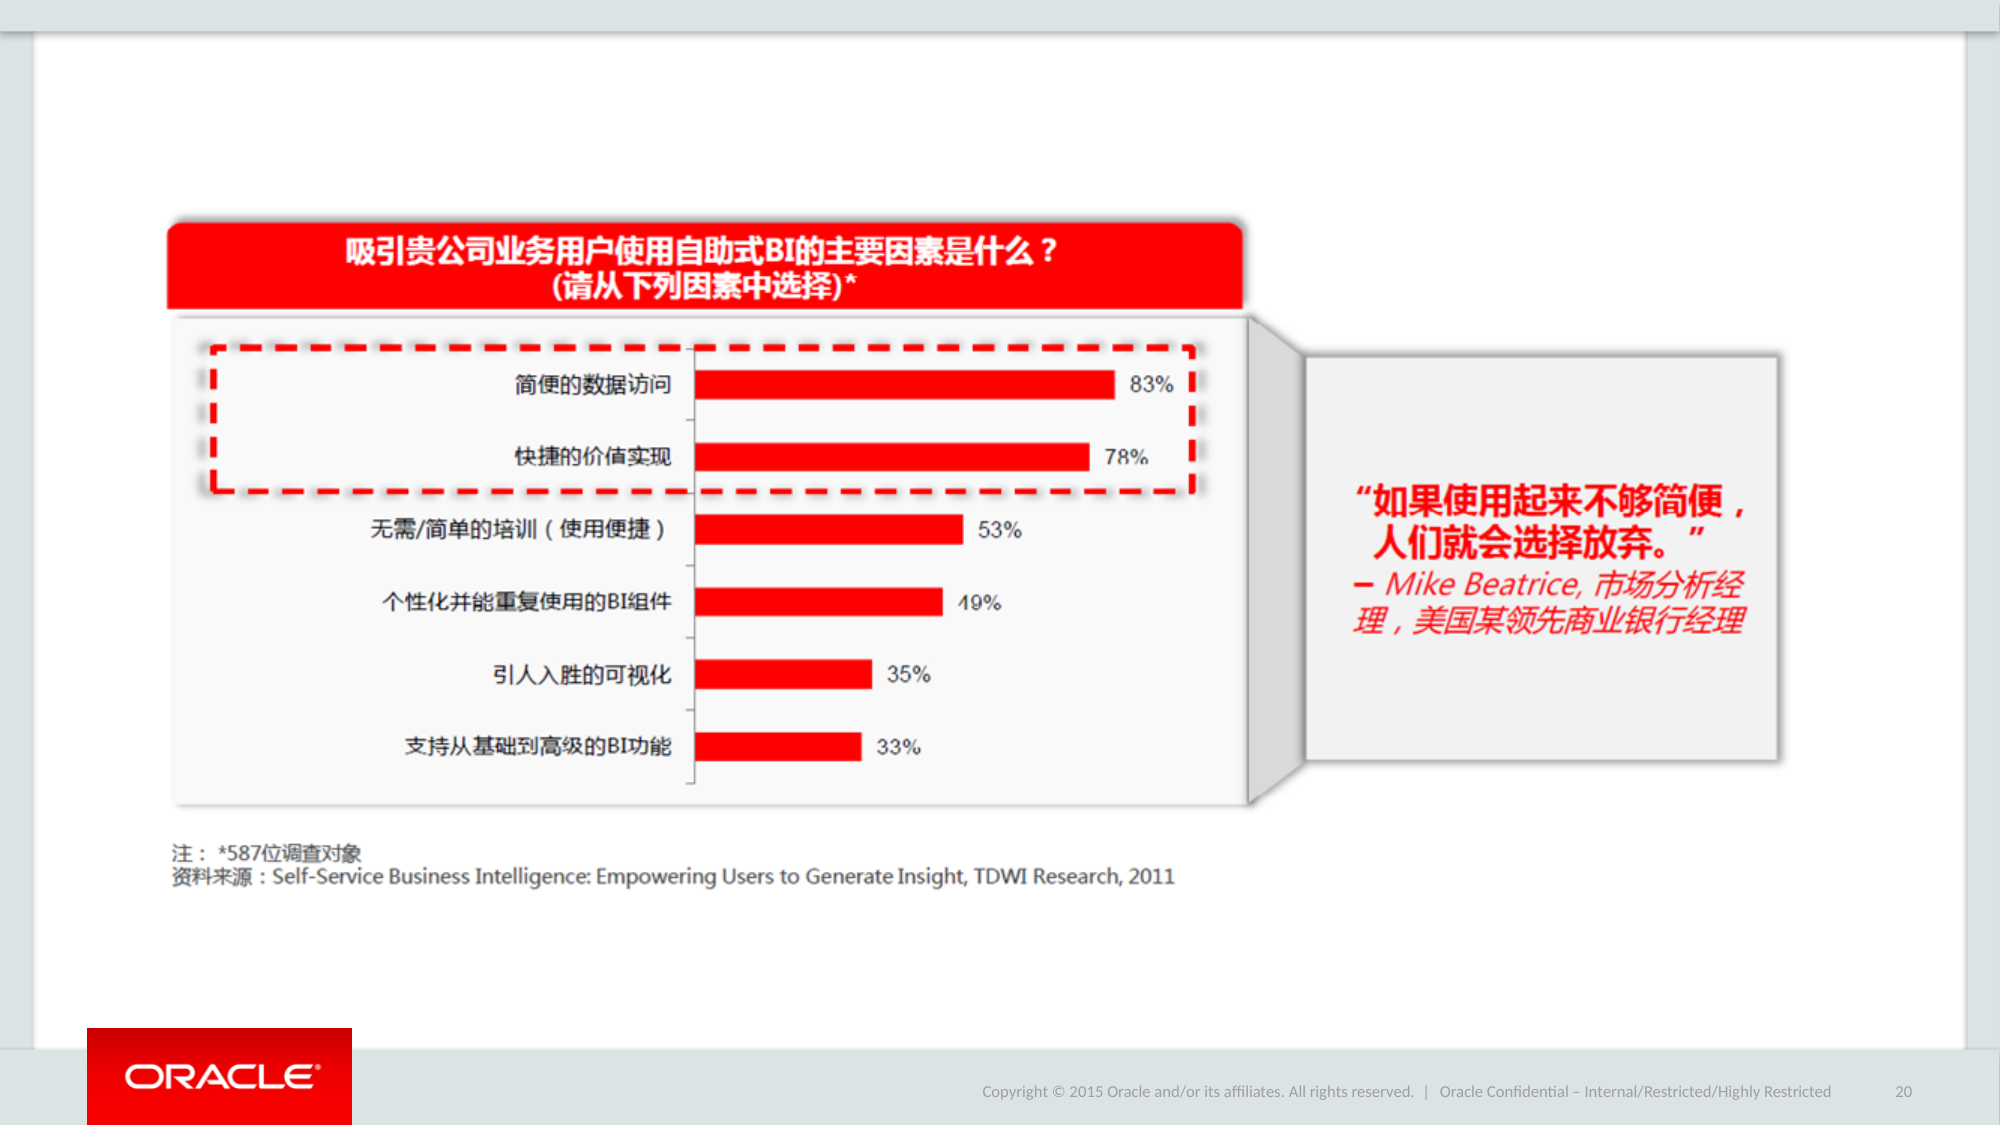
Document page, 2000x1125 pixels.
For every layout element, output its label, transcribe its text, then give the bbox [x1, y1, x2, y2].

slide_number 20 [1849, 1075, 1913, 1106]
picture [87, 1028, 352, 1125]
picture [139, 184, 1791, 910]
footer Oracle Confidential – Internal/Restricted/Highly Restricted [1439, 1075, 1849, 1106]
